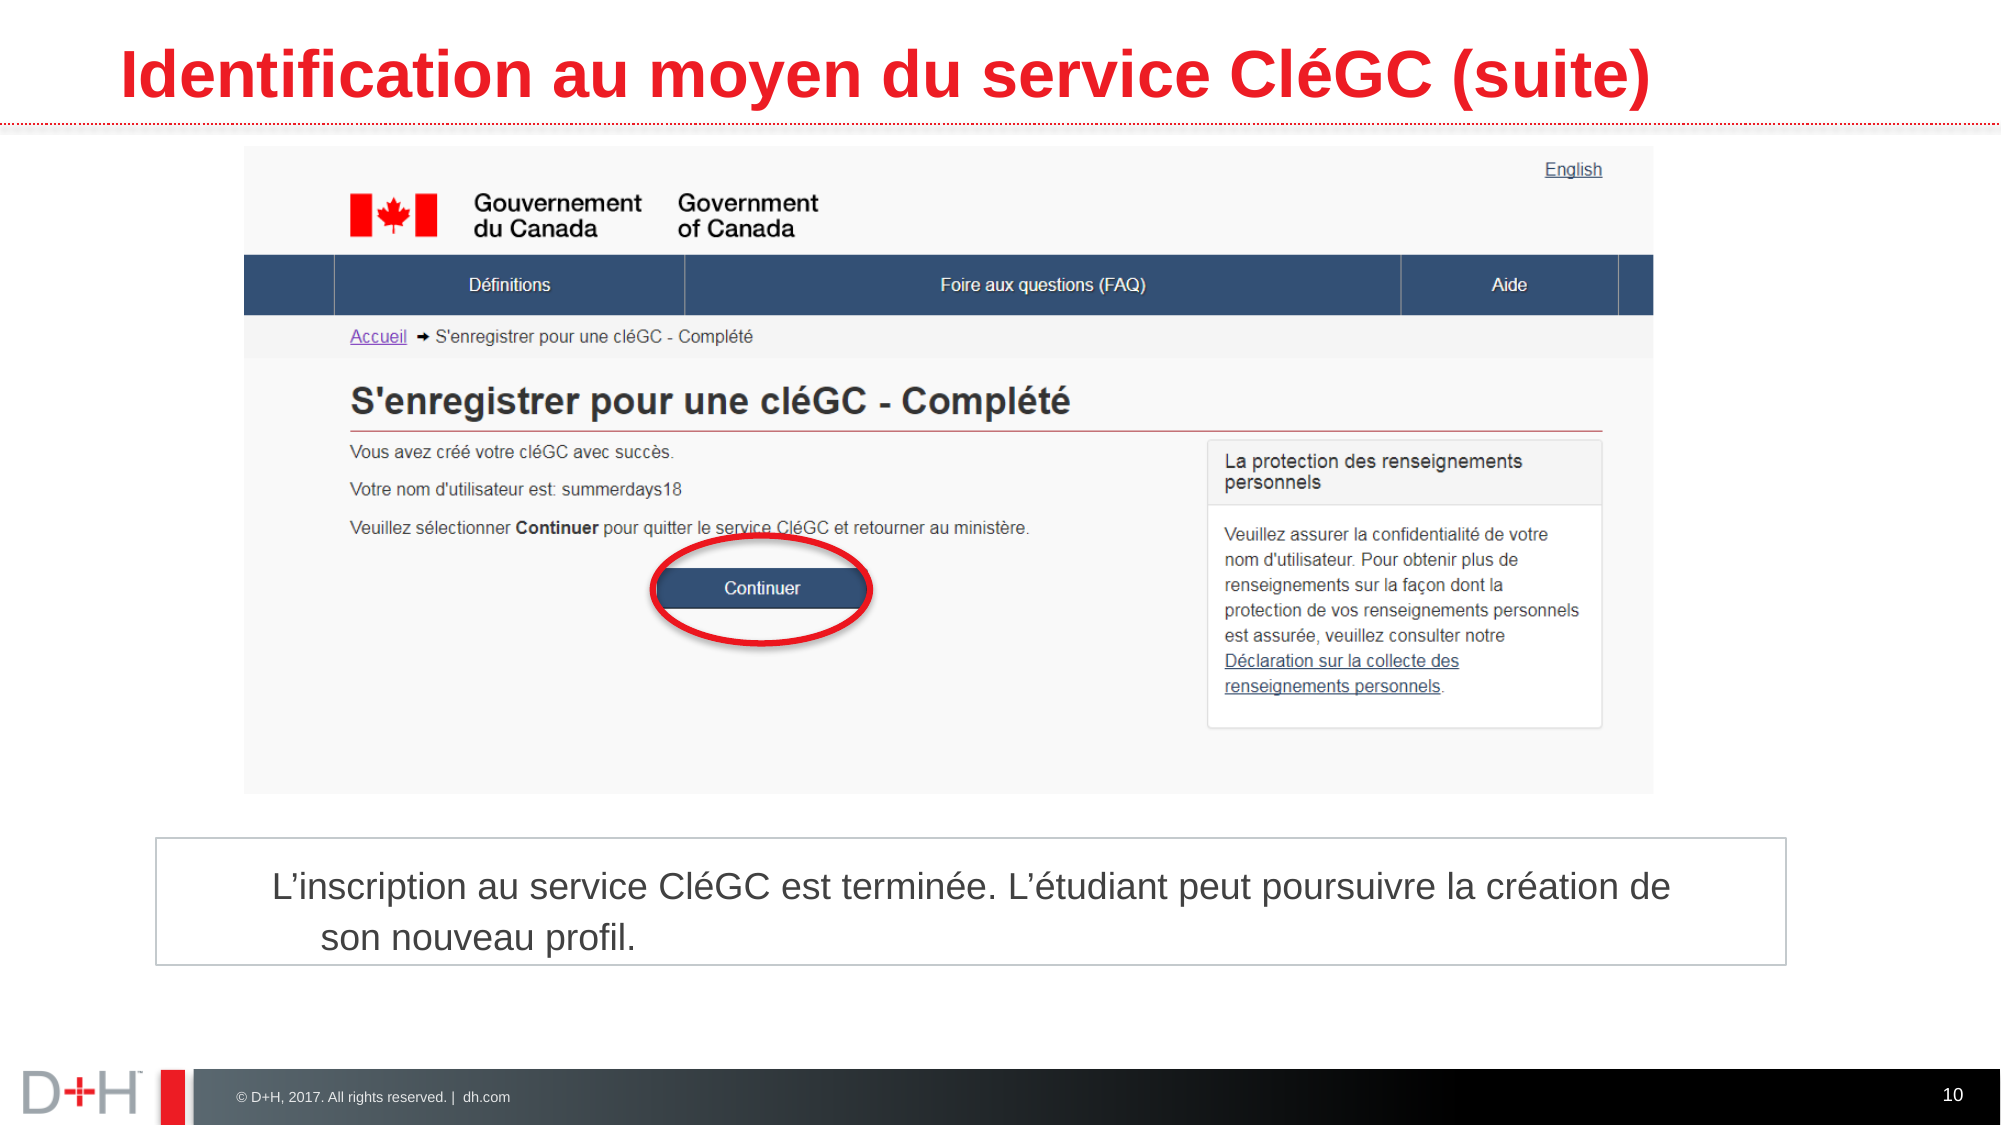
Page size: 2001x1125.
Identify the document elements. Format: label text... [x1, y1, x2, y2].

title Identification au moyen du service CléGC (suite) [99, 17, 1900, 124]
picture [22, 1069, 144, 1115]
picture [243, 146, 1654, 794]
text_box L’inscription au service CléGC est terminée. L’étudiant peut poursuivre la création de son nouveau profil. [154, 836, 1788, 967]
